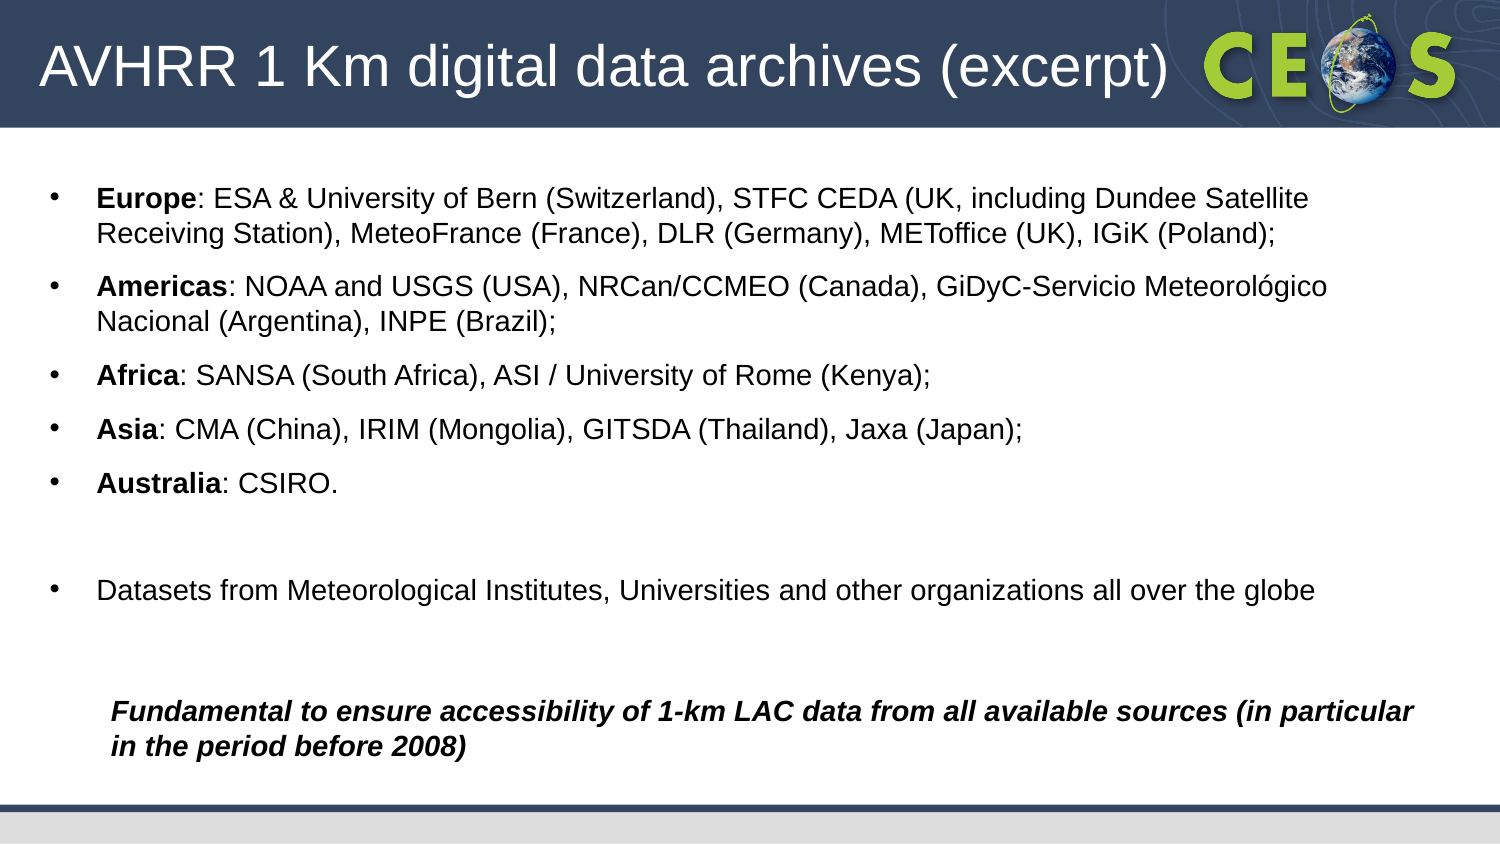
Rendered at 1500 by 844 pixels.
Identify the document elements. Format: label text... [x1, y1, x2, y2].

text_box Fundamental to ensure accessibility of 1-km LAC data from all available sources (in particular in the period before 2008) [95, 684, 1433, 770]
title AVHRR 1 Km digital data archives (excerpt) [17, 20, 1194, 83]
list Europe: ESA & University of Bern (Switzerland), STFC CEDA (UK, including Dundee Satellite Receiving Station), MeteoFrance (France), DLR (Germany), METoffice (UK), IGiK (Poland); Americas: NOAA and USGS (USA), NRCan/CCMEO (Canada), GiDyC-Servicio Meteorológico Nacional (Argentina), INPE (Brazil); Africa: SANSA (South Africa), ASI / University of Rome (Kenya); Asia: CMA (China), IRIM (Mongolia), GITSDA (Thailand), Jaxa (Japan); Australia: CSIRO. Datasets from Meteorological Institutes, Universities and other organizations all over the globe [34, 171, 1421, 658]
picture [1204, 13, 1455, 113]
